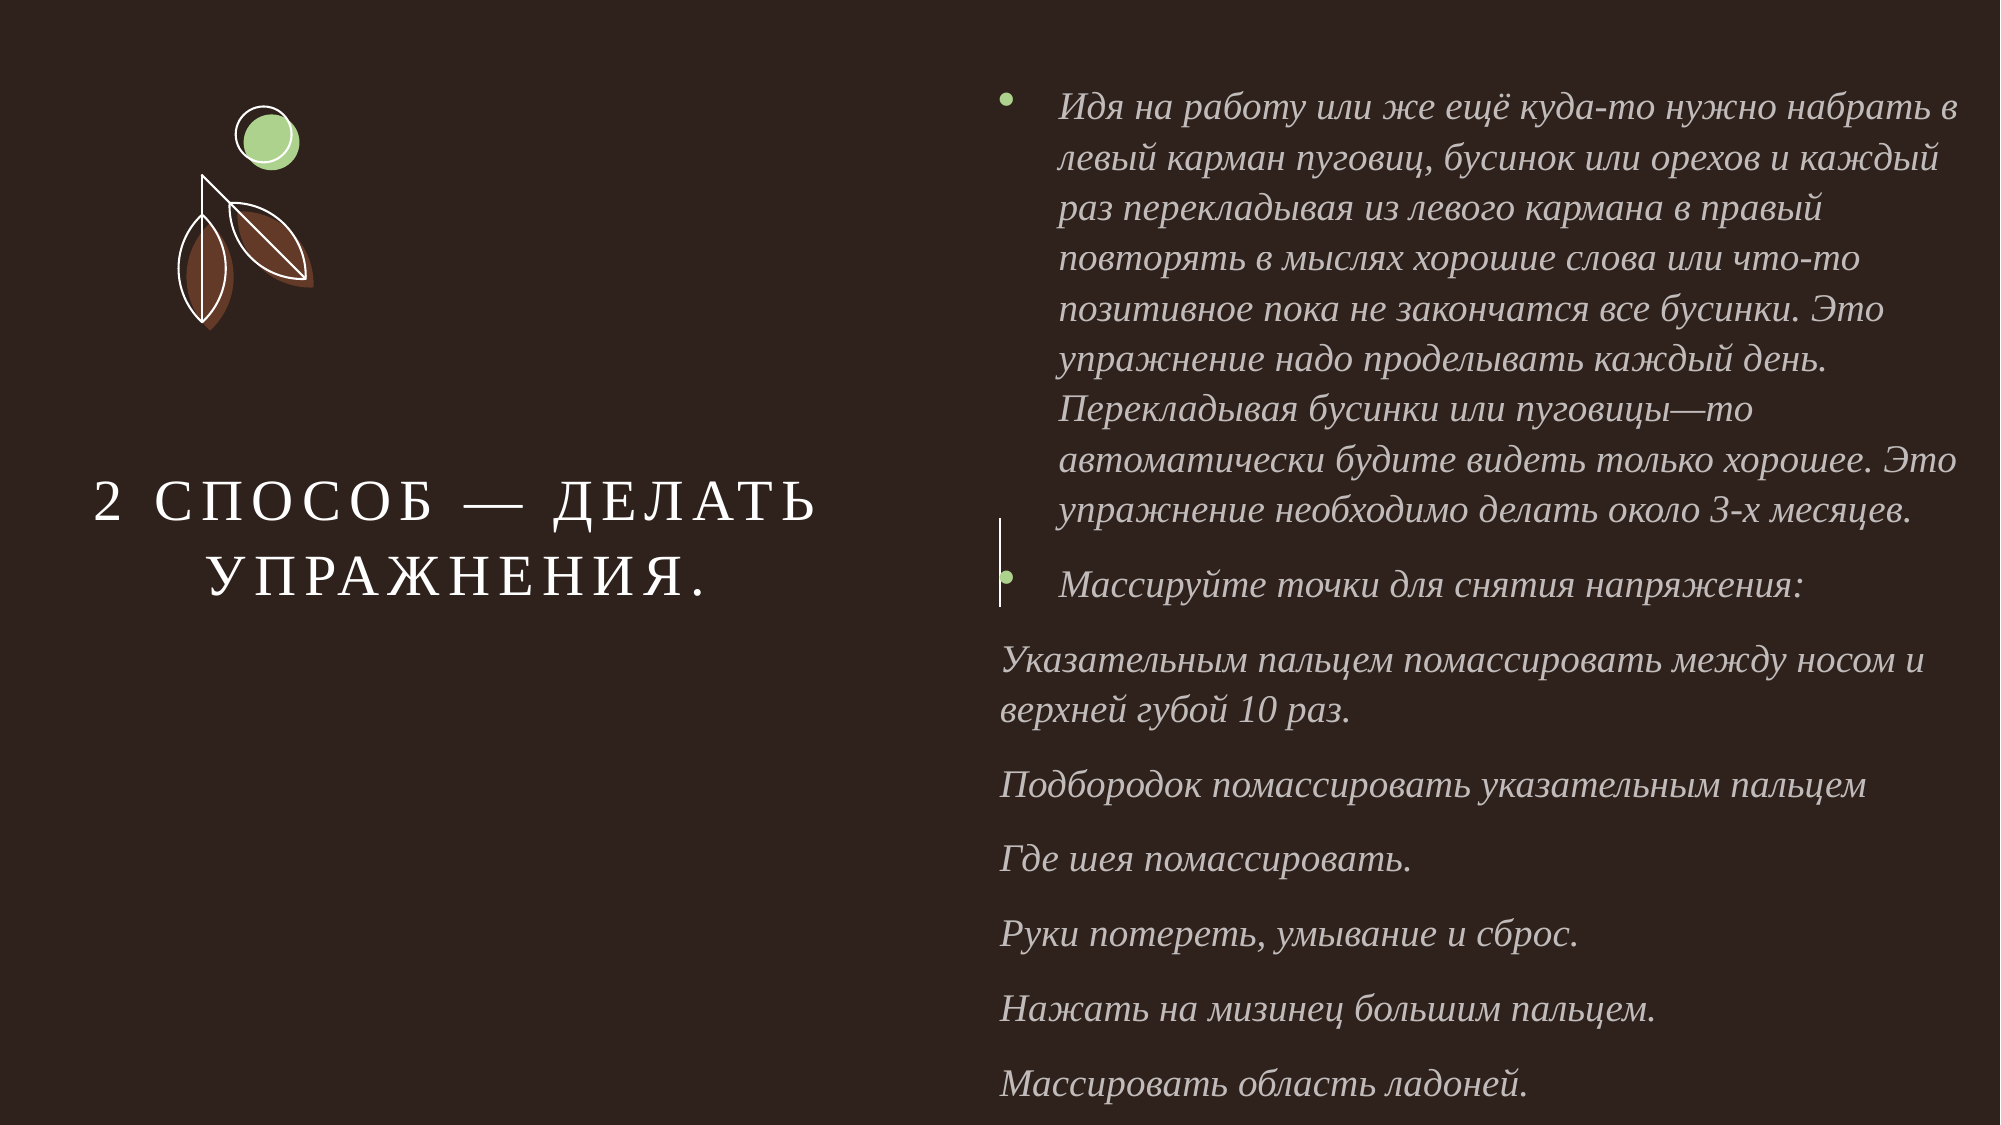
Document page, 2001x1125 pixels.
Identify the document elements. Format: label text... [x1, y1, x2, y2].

title 2 способ — делать упражнения. [93, 369, 825, 756]
list Идя на работу или же ещё куда-то нужно набрать в левый карман пуговиц, бусинок или орехов и каждый раз перекладывая из левого кармана в правый повторять в мыслях хорошие слова или что-то позитивное пока не закончатся все бусинки. Это упражнение надо проделывать каждый день. Перекладывая бусинки или пуговицы—то автоматически будите видеть только хорошее. Это упражнение необходимо делать около 3-х месяцев. Массируйте точки для снятия напряжения: Указательным пальцем помассировать между носом и верхней губой 10 раз. Подбородок помассировать указательным пальцем Где шея помассировать. Руки потереть, умывание и сброс. Нажать на мизинец большим пальцем. Массировать область ладоней. [999, 77, 1968, 1125]
